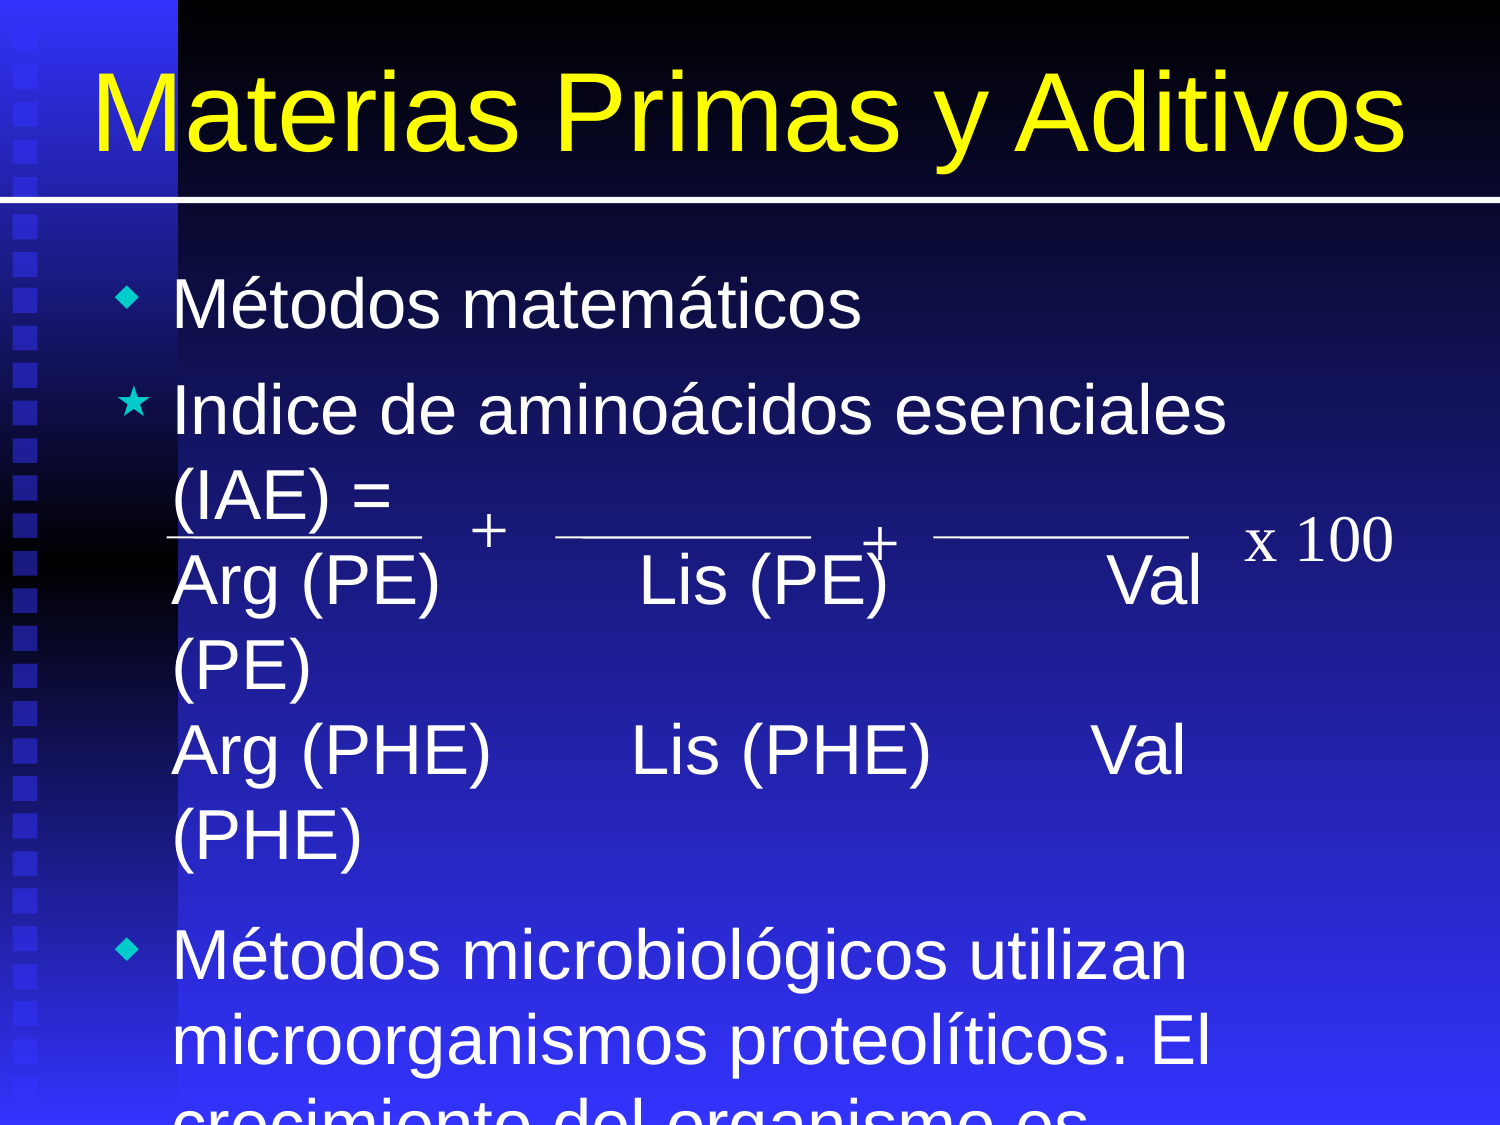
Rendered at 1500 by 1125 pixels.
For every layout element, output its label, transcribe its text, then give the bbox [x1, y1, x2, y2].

text_box + [454, 476, 524, 576]
list Métodos matemáticos Indice de aminoácidos esenciales (IAE) = Arg (PE) Lis (PE) Val (PE) Arg (PHE) Lis (PHE) Val (PHE) Métodos microbiológicos utilizan microorganismos proteolíticos. El crecimiento del organismo es relacionado a la liberación de aminoácidos. [99, 249, 1376, 926]
text_box x 100 [1230, 487, 1411, 582]
text_box + [845, 488, 916, 589]
title Materias Primas y Aditivos [0, 12, 1500, 201]
